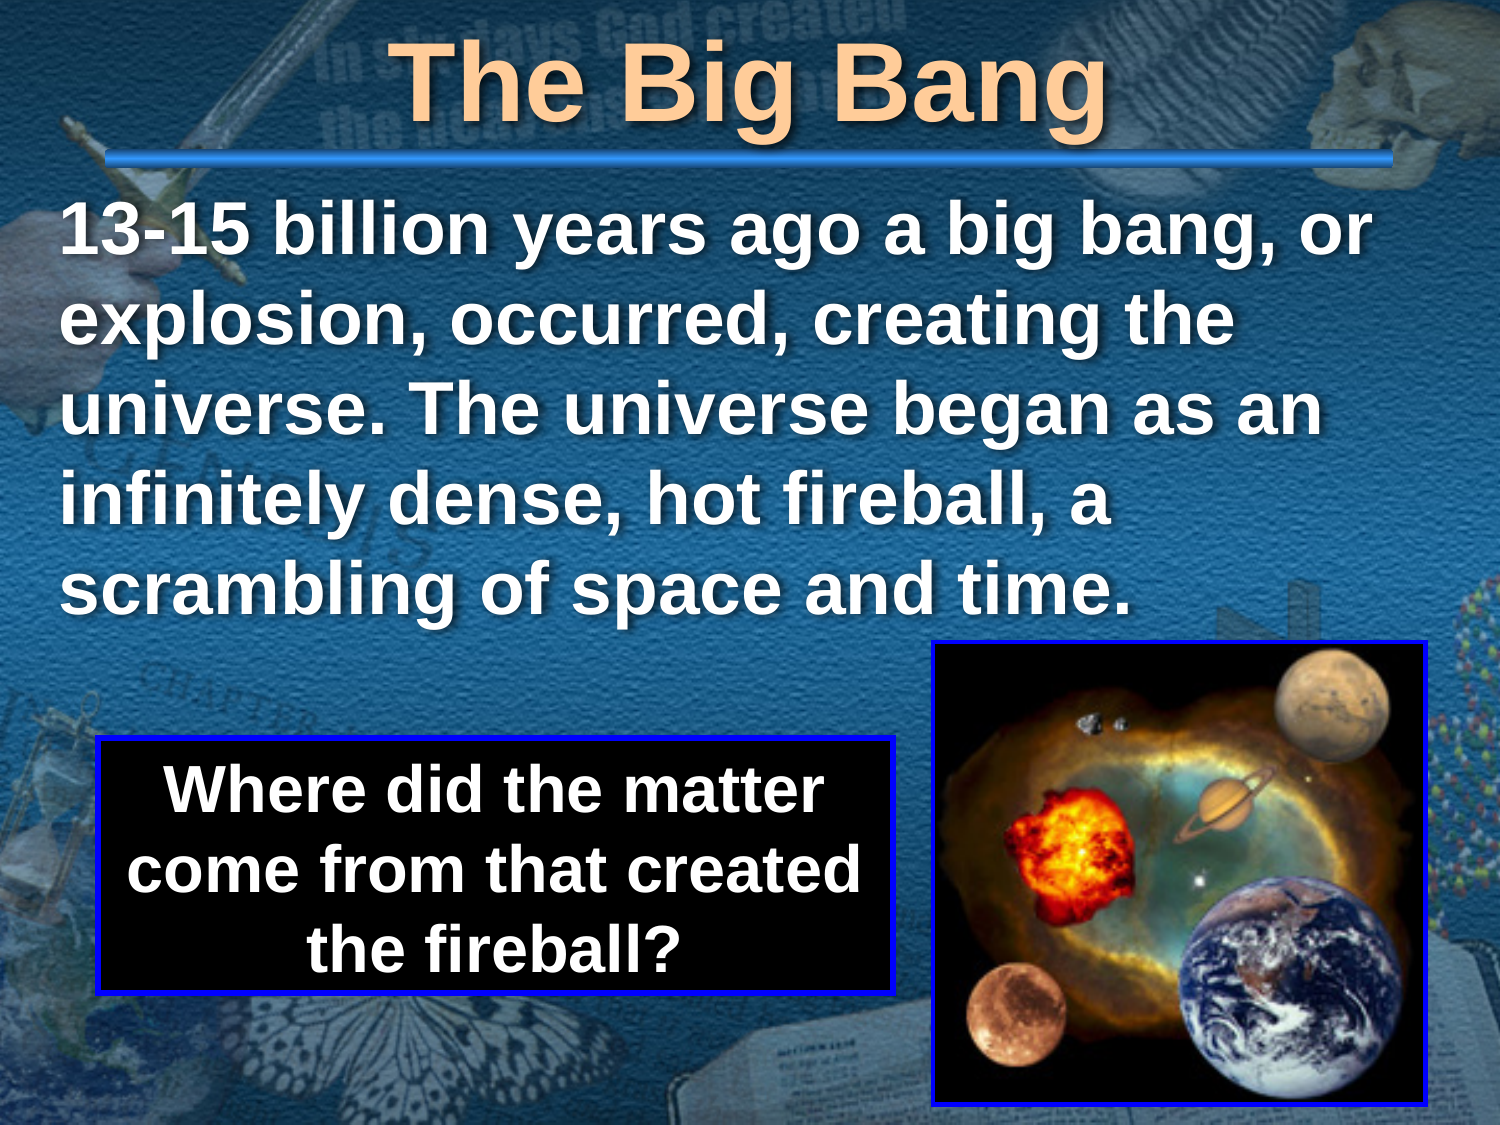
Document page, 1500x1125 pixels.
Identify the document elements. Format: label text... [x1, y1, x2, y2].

picture [0, 154, 1500, 1125]
title The Big Bang [0, 0, 1500, 154]
list 13-15 billion years ago a big bang, or explosion, occurred, creating the universe. The universe began as an infinitely dense, hot fireball, a scrambling of space and time. [43, 172, 1430, 663]
text_box Where did the matter come from that created the fireball? [97, 738, 893, 993]
